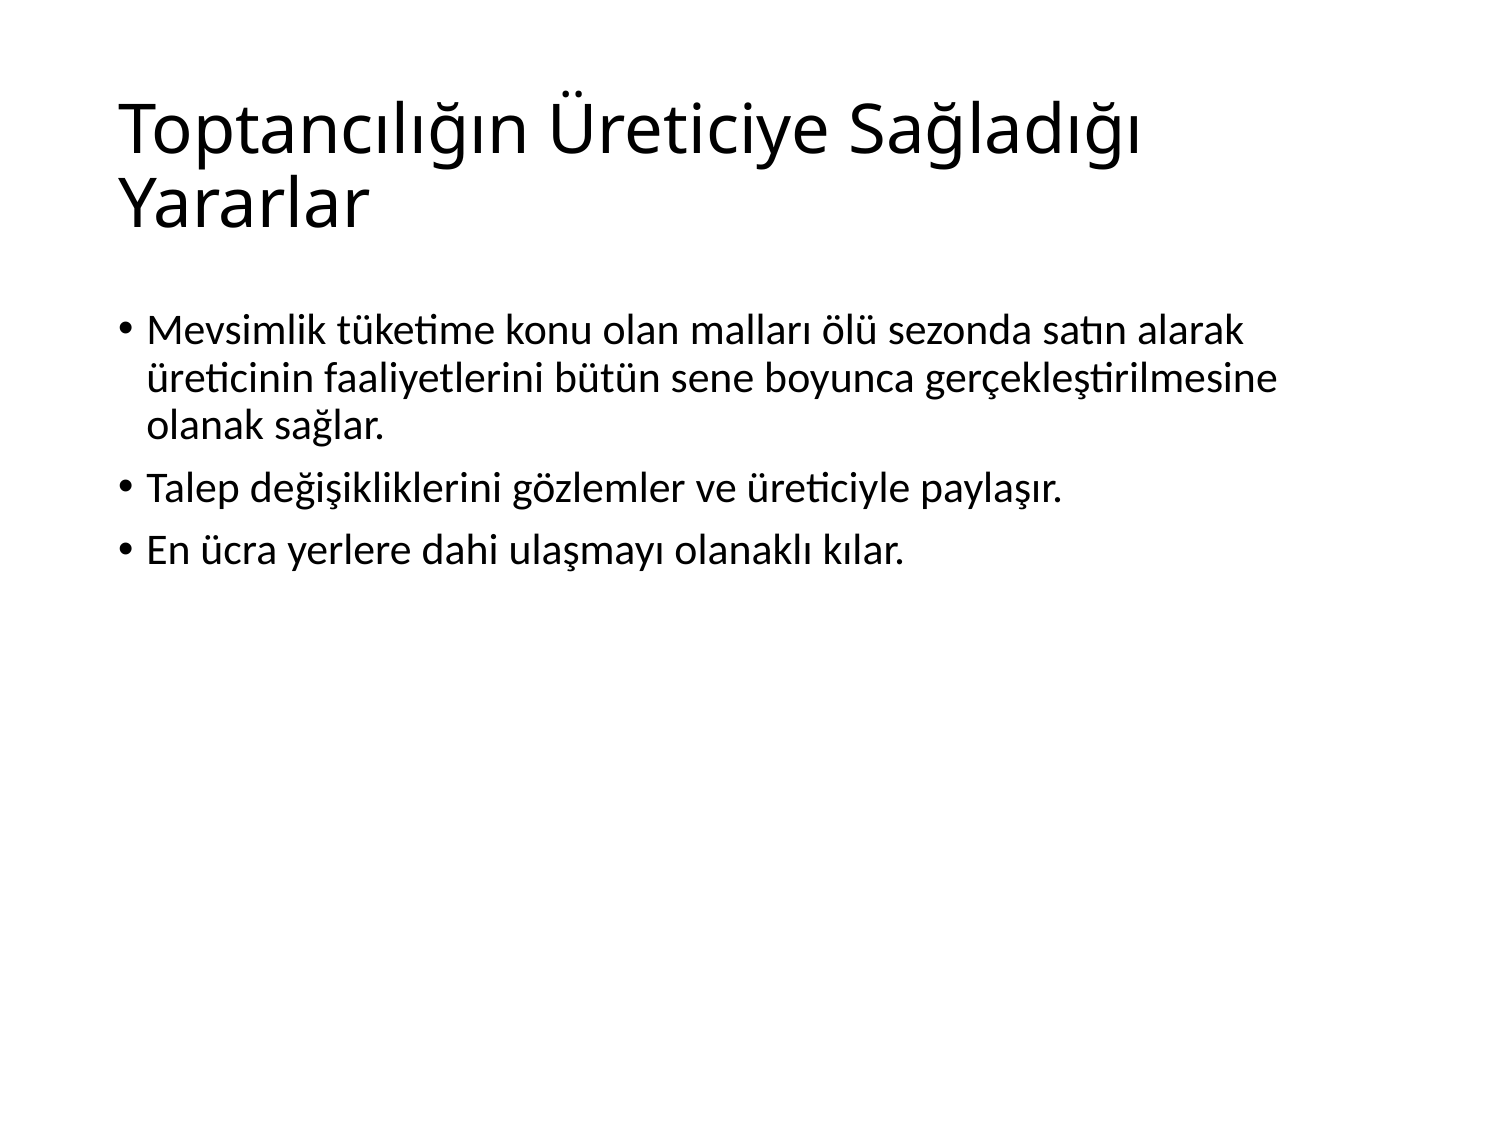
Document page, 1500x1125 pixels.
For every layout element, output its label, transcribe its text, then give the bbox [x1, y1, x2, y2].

list Mevsimlik tüketime konu olan malları ölü sezonda satın alarak üreticinin faaliyetlerini bütün sene boyunca gerçekleştirilmesine olanak sağlar. Talep değişikliklerini gözlemler ve üreticiyle paylaşır. En ücra yerlere dahi ulaşmayı olanaklı kılar. [103, 299, 1397, 1014]
title Toptancılığın Üreticiye Sağladığı Yararlar [103, 59, 1397, 278]
